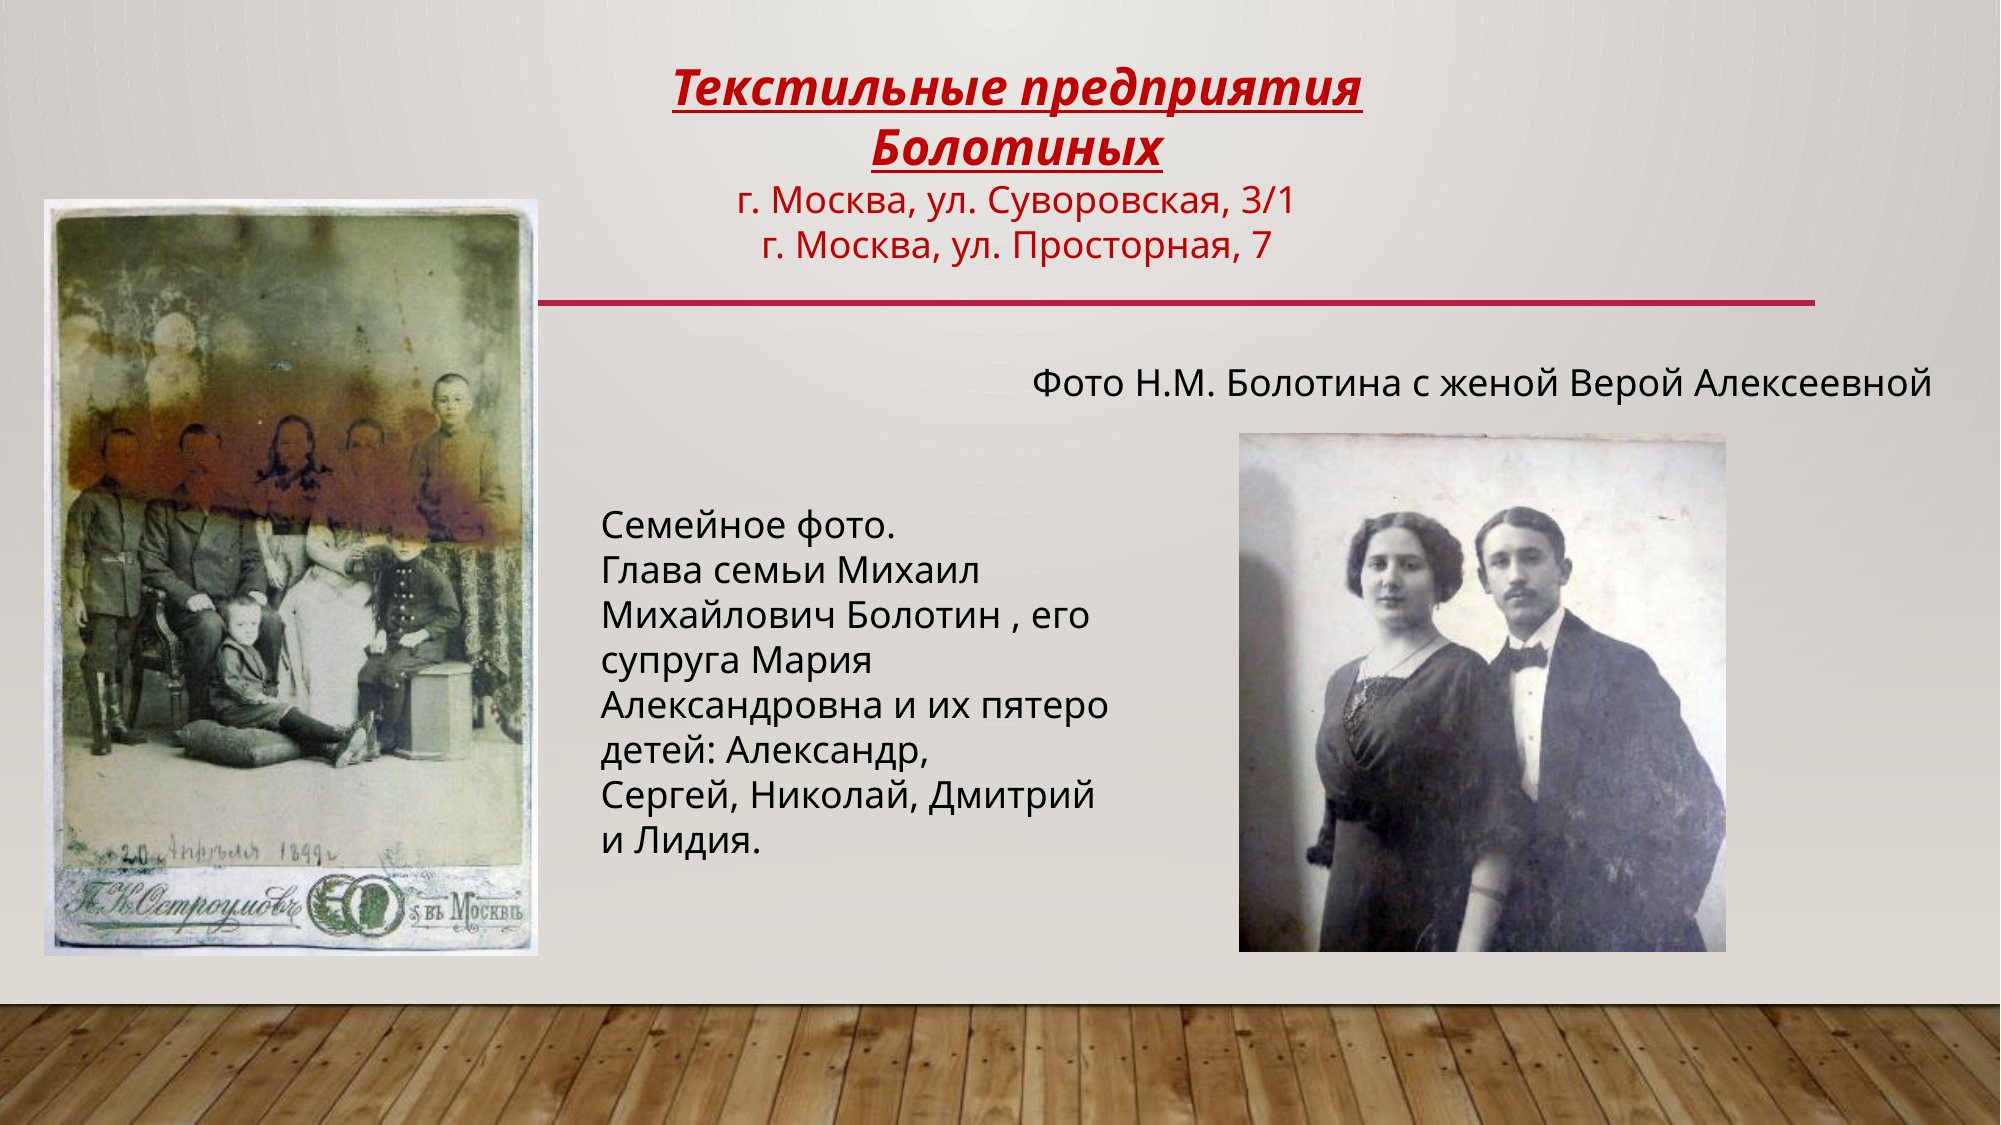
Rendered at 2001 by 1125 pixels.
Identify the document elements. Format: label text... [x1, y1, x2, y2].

picture [1239, 433, 1726, 952]
text_box Фото Н.М. Болотина с женой Верой Алексеевной [1017, 351, 1948, 412]
text_box Семейное фото. Глава семьи Михаил Михайлович Болотин , его супруга Мария Александровна и их пятеро детей: Александр, Сергей, Николай, Дмитрий и Лидия. [585, 493, 1135, 868]
picture [0, 1004, 2000, 1125]
text_box Текстильные предприятия Болотиных г. Москва, ул. Суворовская, 3/1 г. Москва, ул. Просторная, 7 [517, 48, 1518, 409]
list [44, 199, 539, 957]
